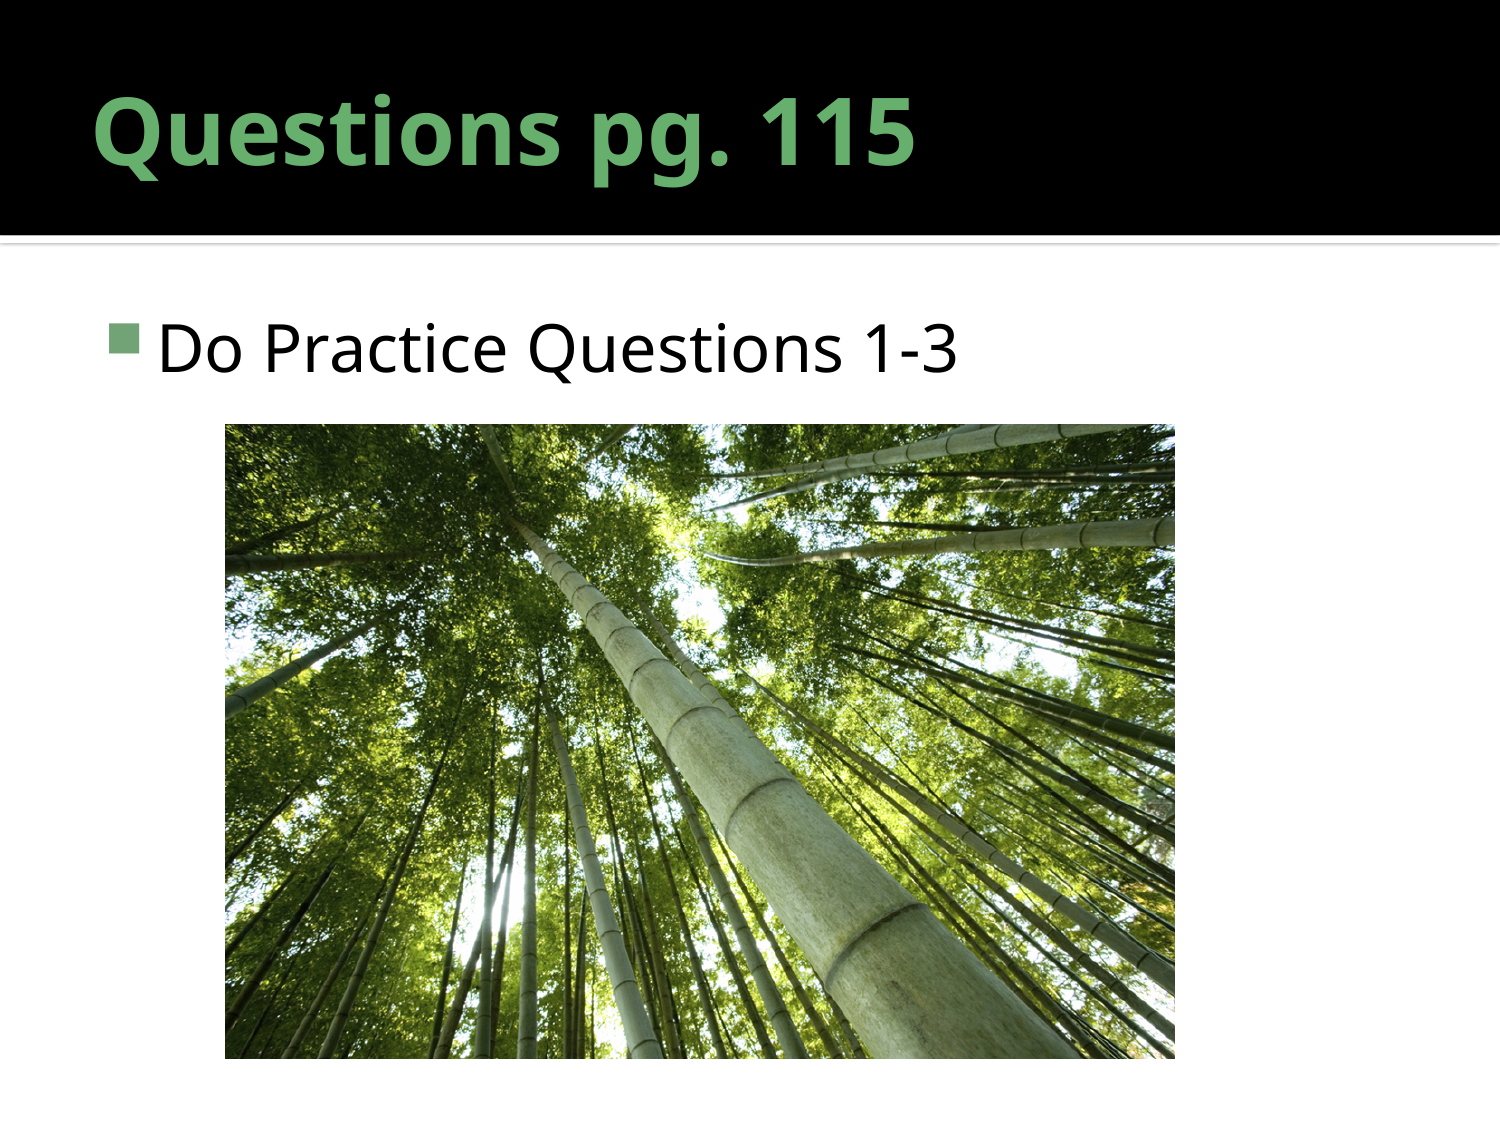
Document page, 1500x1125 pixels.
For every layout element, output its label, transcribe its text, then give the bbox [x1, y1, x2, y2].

list Do Practice Questions 1-3 [75, 291, 1425, 1050]
picture [224, 424, 1175, 1059]
title Questions pg. 115 [75, 25, 1425, 231]
